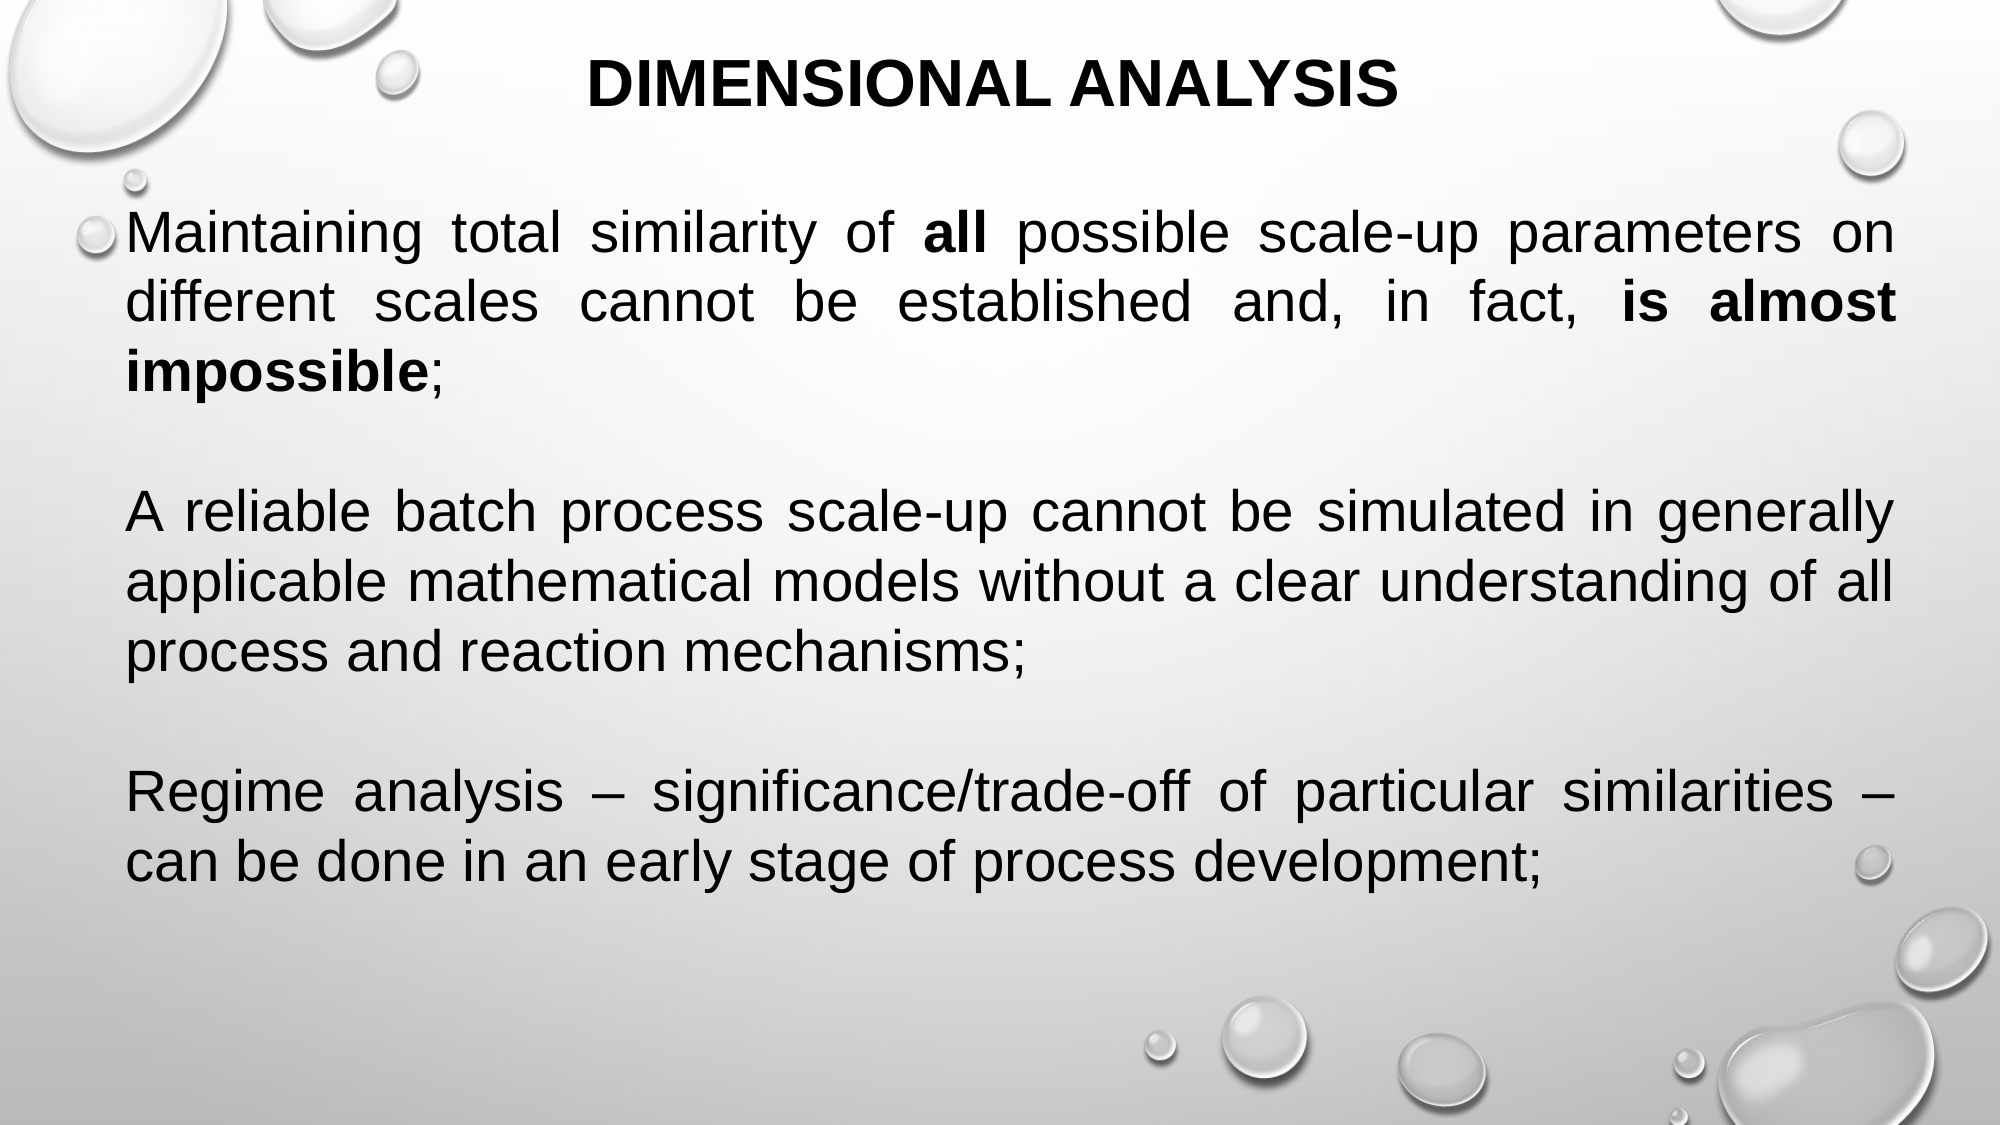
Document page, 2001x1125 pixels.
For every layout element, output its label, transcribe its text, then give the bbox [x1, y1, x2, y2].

picture [0, 0, 2000, 1125]
text_box Maintaining total similarity of all possible scale-up parameters on different scales cannot be established and, in fact, is almost impossible; A reliable batch process scale-up cannot be simulated in generally applicable mathematical models without a clear understanding of all process and reaction mechanisms; Regime analysis – significance/trade-off of particular similarities – can be done in an early stage of process development; [110, 186, 1913, 901]
text_box DIMENSIONAL ANALYSIS [367, 32, 1620, 128]
